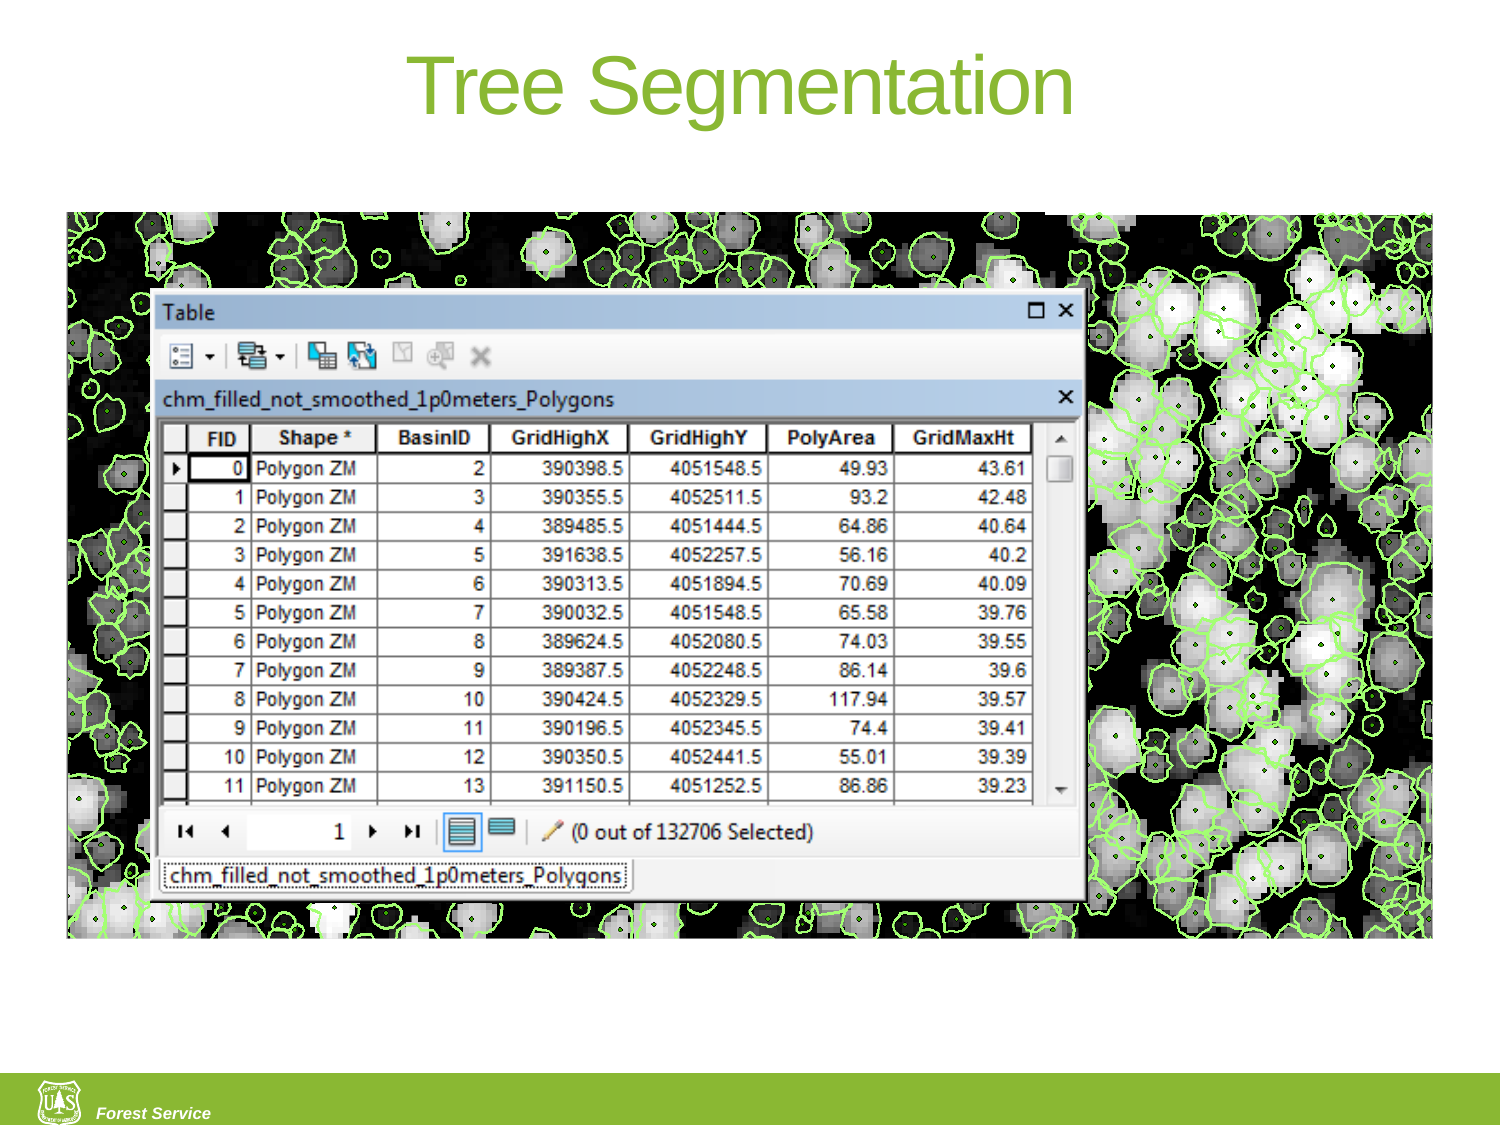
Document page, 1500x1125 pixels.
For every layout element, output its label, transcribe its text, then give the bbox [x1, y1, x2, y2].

picture [66, 212, 1433, 939]
title Tree Segmentation [66, 0, 1417, 163]
